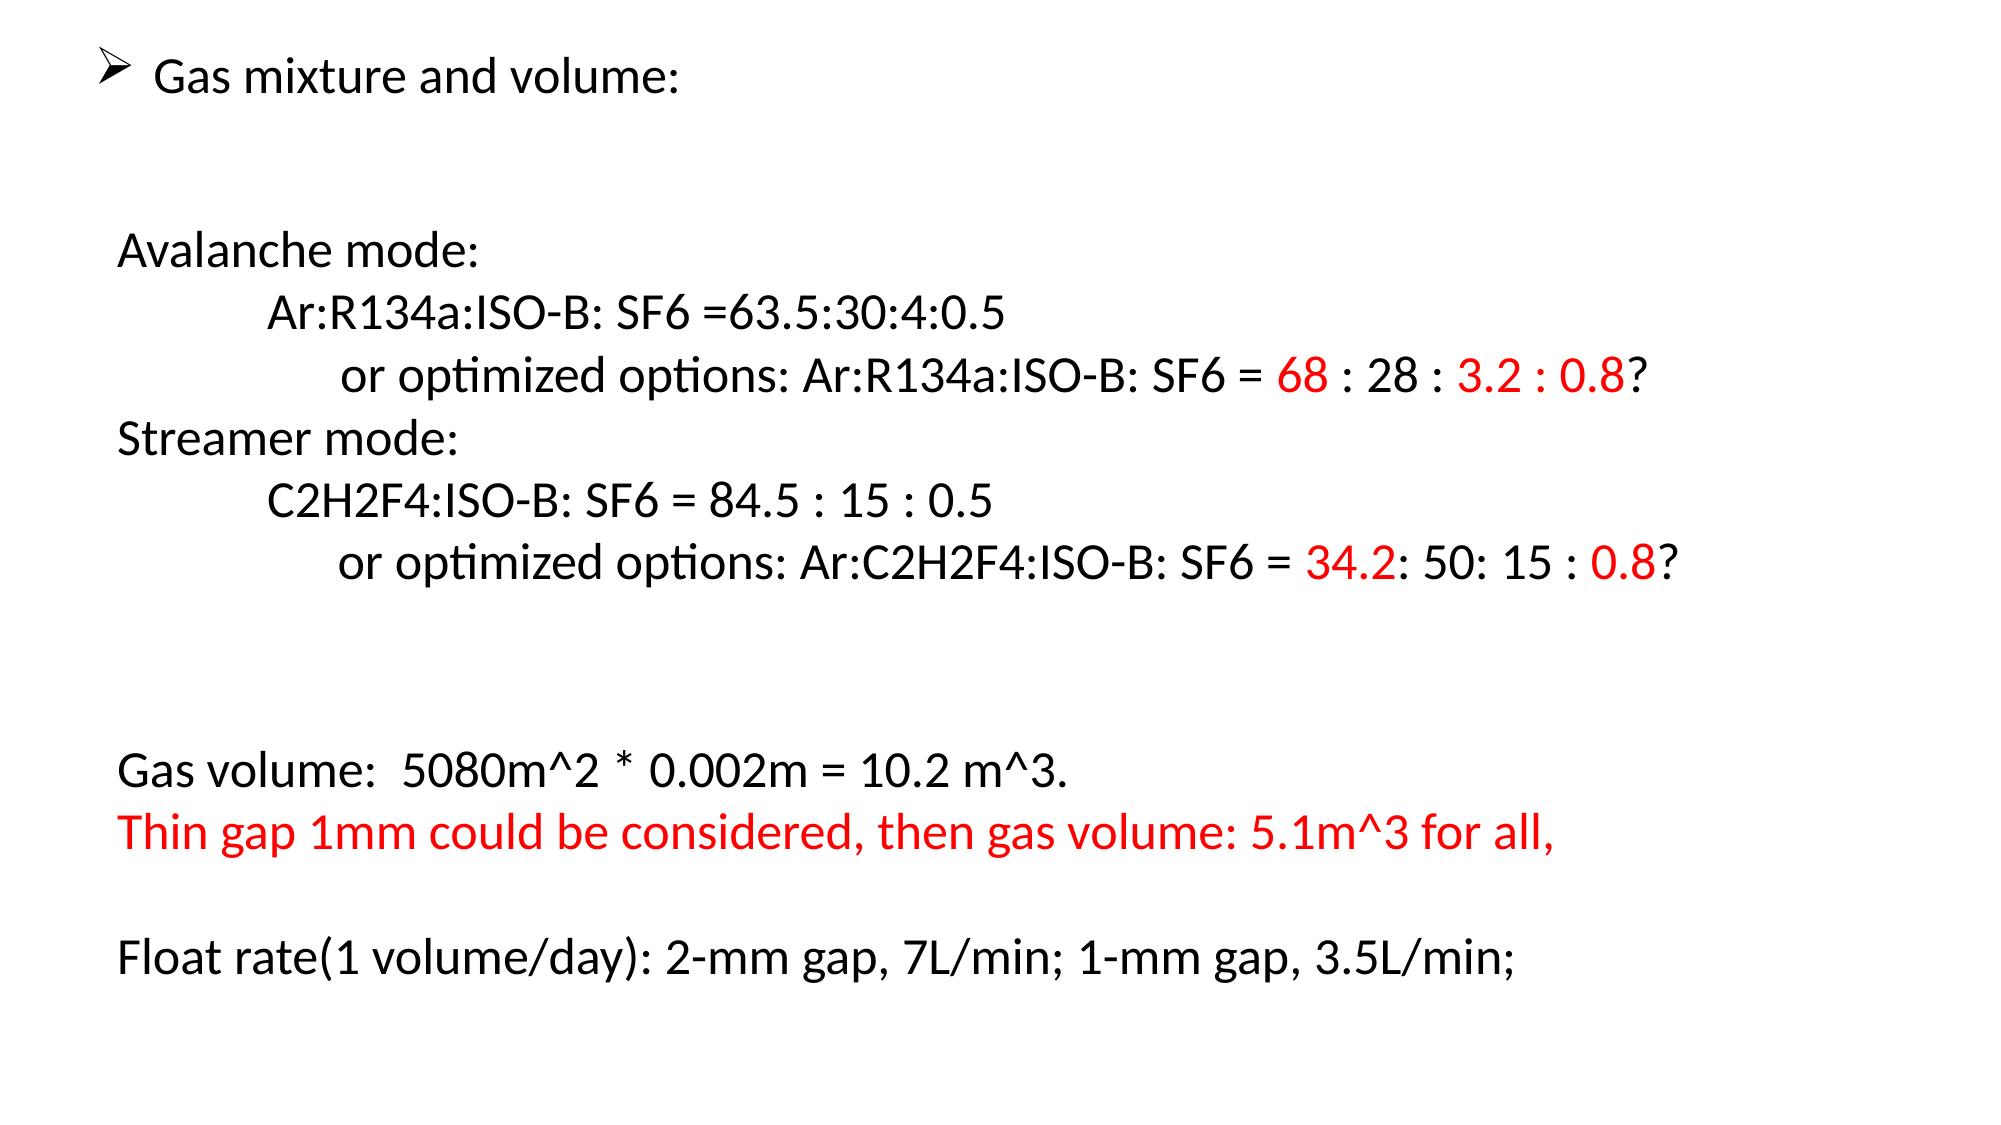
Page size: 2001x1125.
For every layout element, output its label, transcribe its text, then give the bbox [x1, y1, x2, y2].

text_box Avalanche mode: Ar:R134a:ISO-B: SF6 =63.5:30:4:0.5 or optimized options: Ar:R134a:ISO-B: SF6 = 68 : 28 : 3.2 : 0.8? Streamer mode: C2H2F4:ISO-B: SF6 = 84.5 : 15 : 0.5 or optimized options: Ar:C2H2F4:ISO-B: SF6 = 34.2: 50: 15 : 0.8? [102, 208, 1827, 661]
text_box Gas mixture and volume: [79, 33, 993, 112]
text_box Gas volume: 5080m^2 * 0.002m = 10.2 m^3. Thin gap 1mm could be considered, then gas volume: 5.1m^3 for all, Float rate(1 volume/day): 2-mm gap, 7L/min; 1-mm gap, 3.5L/min; [102, 727, 1768, 993]
